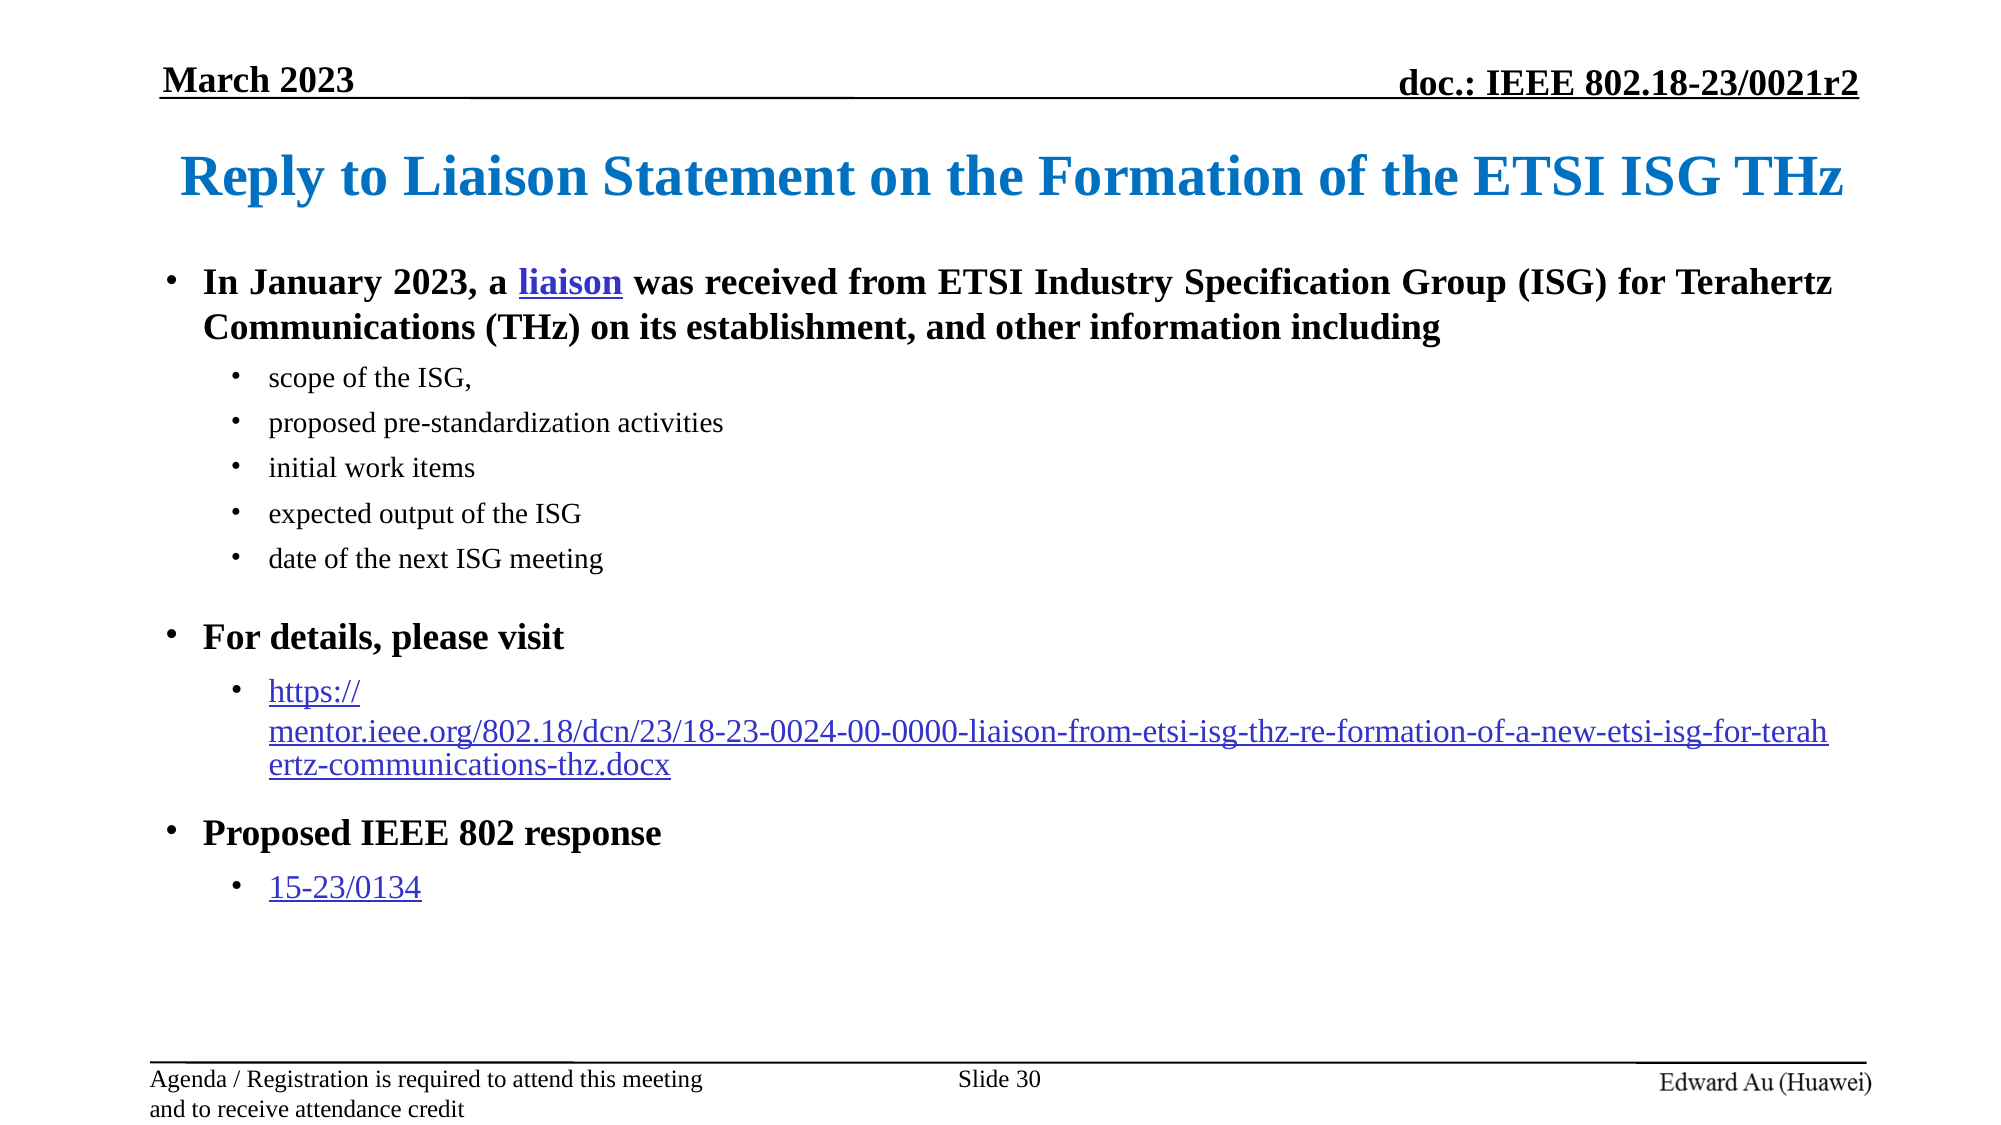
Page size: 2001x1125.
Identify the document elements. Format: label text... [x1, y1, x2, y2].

title Reply to Liaison Statement on the Formation of the ETSI ISG THz [162, 99, 1864, 246]
picture [1174, 1058, 1887, 1113]
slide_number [162, 54, 663, 101]
slide_number Slide 30 [933, 1061, 1067, 1123]
list In January 2023, a liaison was received from ETSI Industry Specification Group (ISG) for Terahertz Communications (THz) on its establishment, and other information including scope of the ISG, proposed pre-standardization activities initial work items expected output of the ISG date of the next ISG meeting For details, please visit https://mentor.ieee.org/802.18/dcn/23/18-23-0024-00-0000-liaison-from-etsi-isg-thz-re-formation-of-a-new-etsi-isg-for-terahertz-communications-thz.docx Proposed IEEE 802 response 15-23/0134 [149, 249, 1869, 925]
